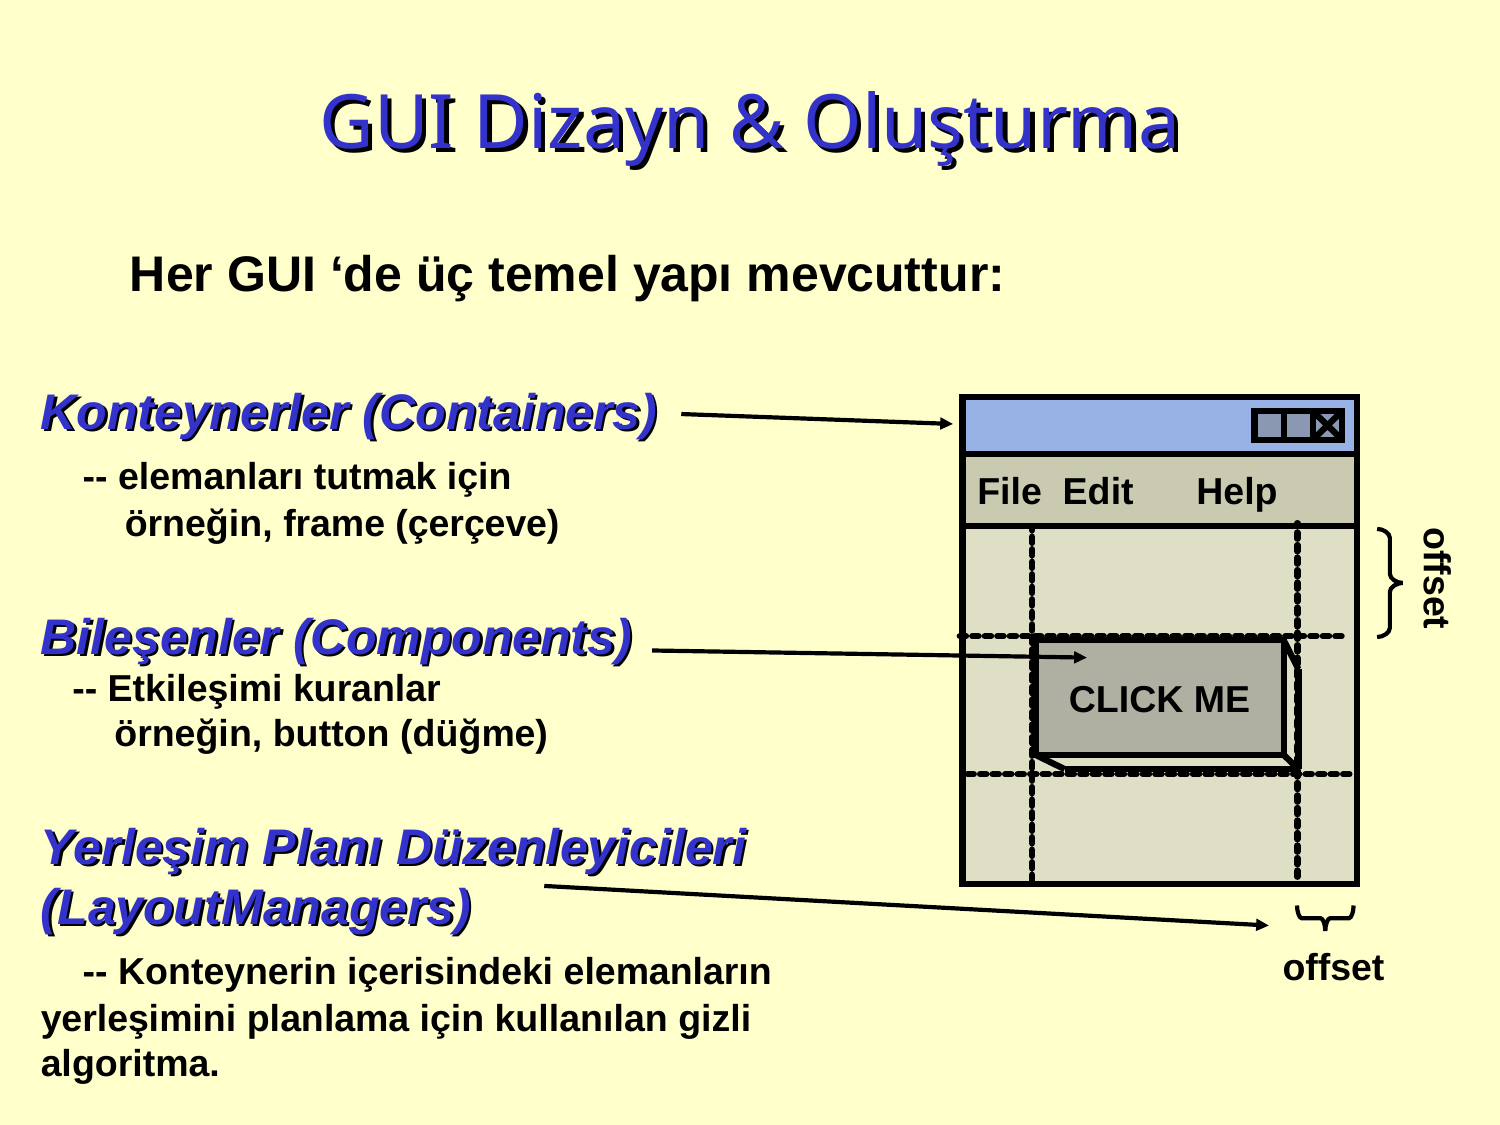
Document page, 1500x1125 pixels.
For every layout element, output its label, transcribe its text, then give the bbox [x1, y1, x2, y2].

text_box [1297, 905, 1354, 931]
text_box [1377, 528, 1403, 637]
text_box offset [1267, 934, 1400, 996]
text_box Her GUI ‘de üç temel yapı mevcuttur: [115, 234, 1021, 310]
text_box Konteynerler (Containers) -- elemanları tutmak için örneğin, frame (çerçeve) Bileşenler (Components) -- Etkileşimi kuranlar örneğin, button (düğme) Yerleşim Planı Düzenleyicileri (LayoutManagers) -- Konteynerin içerisindeki elemanların yerleşimini planlama için kullanılan gizli algoritma. [26, 371, 928, 1092]
text_box [544, 885, 1269, 932]
text_box [681, 413, 953, 430]
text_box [962, 396, 1357, 884]
title GUI Dizayn & Oluşturma [50, 24, 1450, 213]
text_box offset [1408, 512, 1469, 645]
